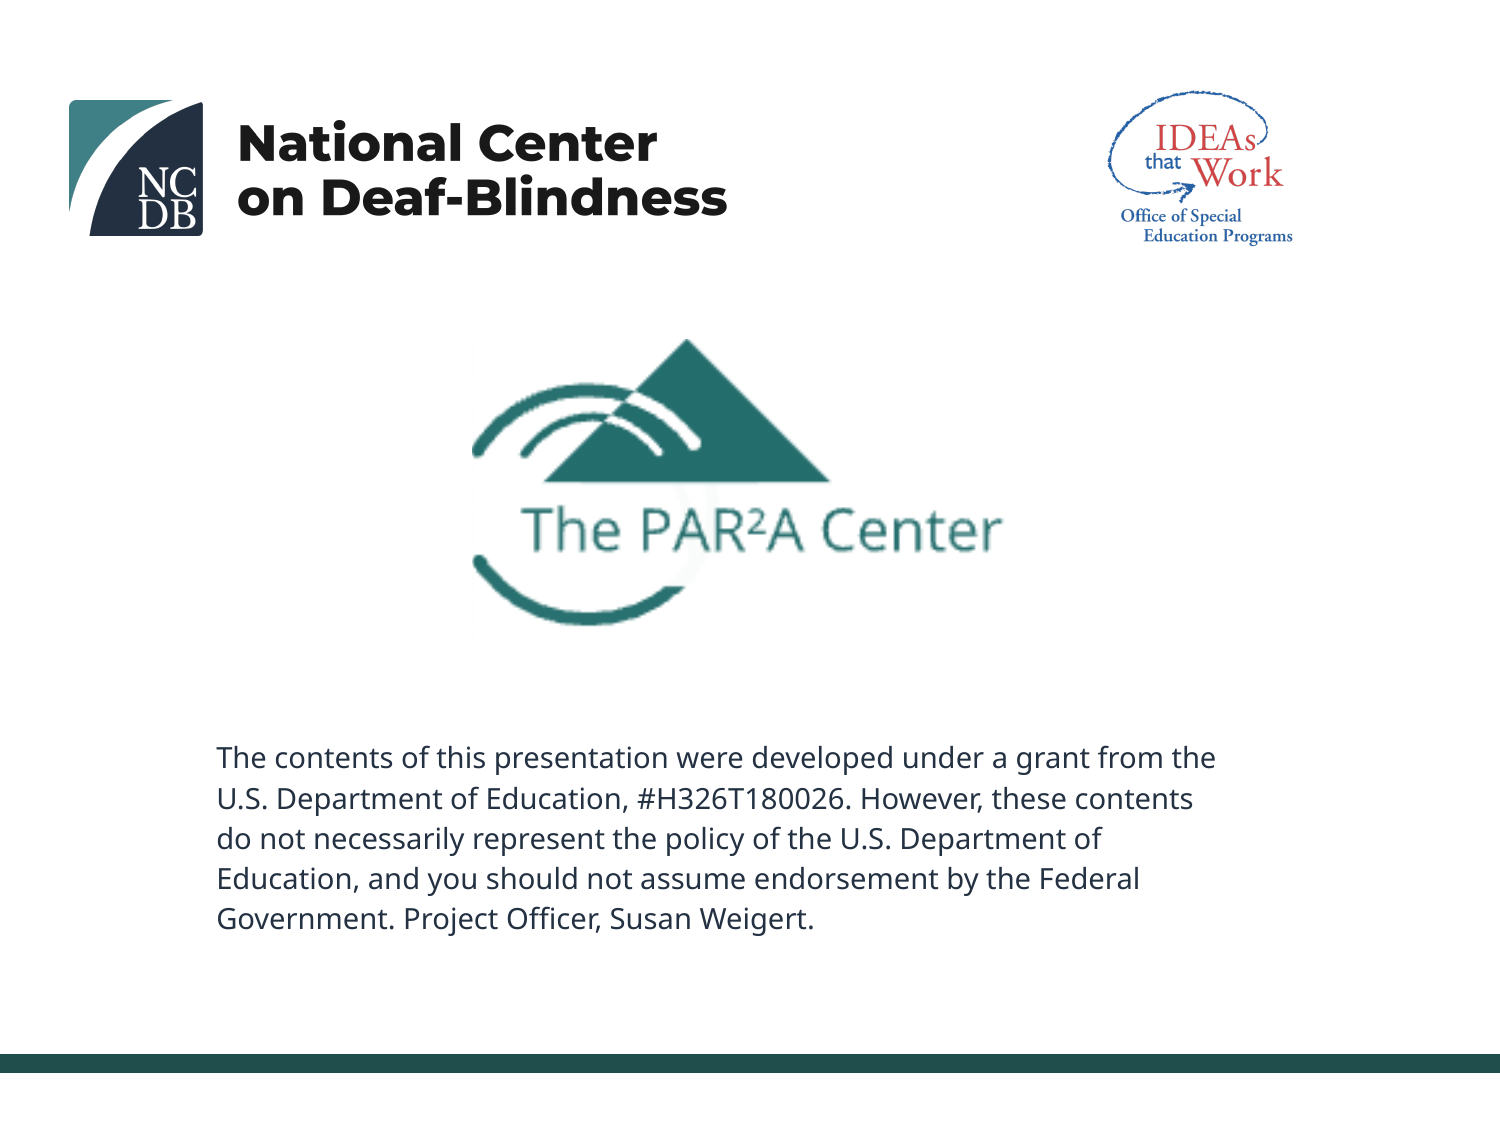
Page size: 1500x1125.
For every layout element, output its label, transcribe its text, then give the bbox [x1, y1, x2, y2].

picture [471, 339, 1028, 643]
picture [69, 100, 741, 236]
subtitle The contents of this presentation were developed under a grant from the U.S. Department of Education, #H326T180026. However, these contents do not necessarily represent the policy of the U.S. Department of Education, and you should not assume endorsement by the Federal Government. Project Officer, Susan Weigert. [201, 719, 1250, 1040]
picture [1106, 88, 1293, 248]
